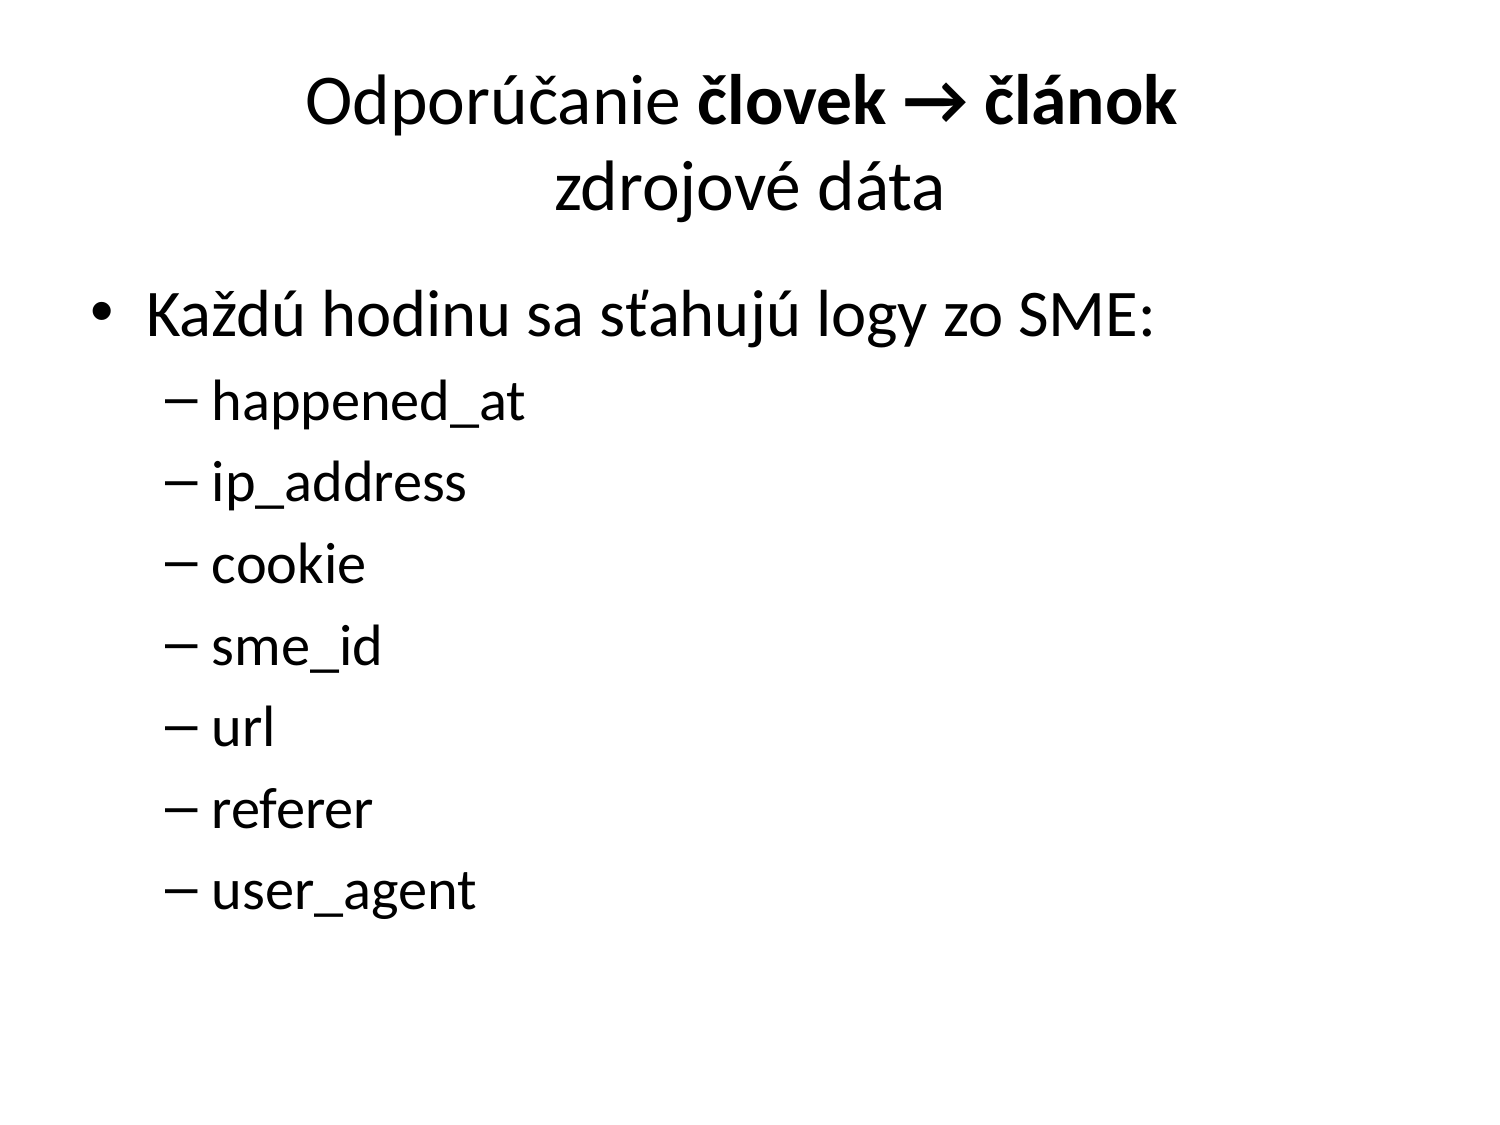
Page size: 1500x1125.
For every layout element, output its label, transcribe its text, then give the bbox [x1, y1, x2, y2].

list Každú hodinu sa sťahujú logy zo SME: happened_at ip_address cookie sme_id url referer user_agent [75, 262, 1425, 1005]
title Odporúčanie človek → článok zdrojové dáta [75, 45, 1425, 233]
